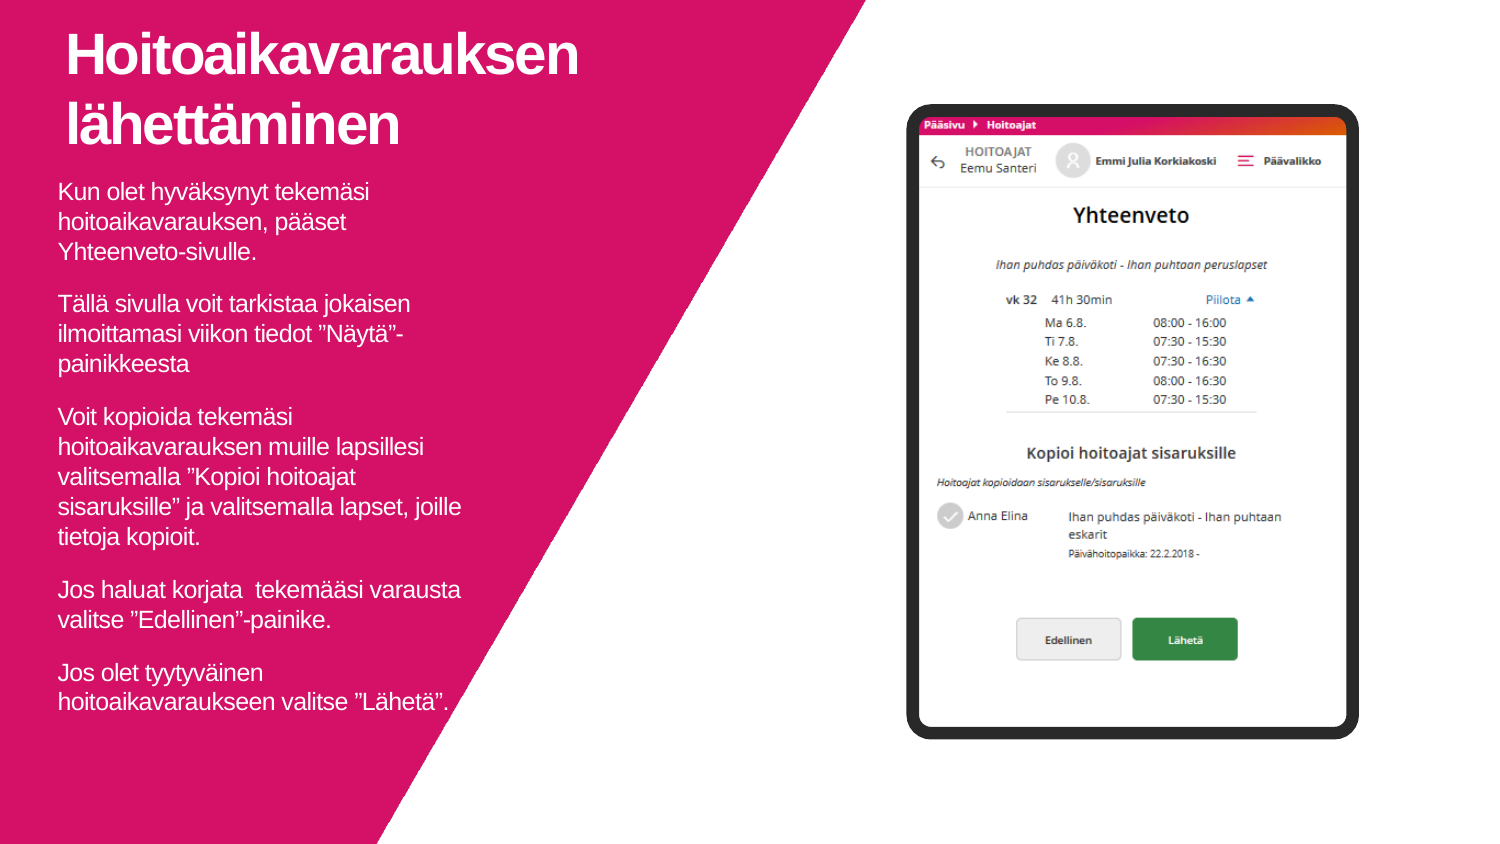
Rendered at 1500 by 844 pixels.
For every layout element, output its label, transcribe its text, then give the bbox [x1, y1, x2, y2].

picture [912, 110, 1353, 734]
title Hoitoaikavarauksen lähettäminen [64, 5, 819, 156]
picture [0, 0, 866, 844]
list Kun olet hyväksynyt tekemäsi hoitoaikavarauksen, pääset Yhteenveto-sivulle. Tällä sivulla voit tarkistaa jokaisen ilmoittamasi viikon tiedot ”Näytä”-painikkeesta Voit kopioida tekemäsi hoitoaikavarauksen muille lapsillesi valitsemalla ”Kopioi hoitoajat sisaruksille” ja valitsemalla lapset, joille tietoja kopioit. Jos haluat korjata tekemääsi varausta valitse ”Edellinen”-painike. Jos olet tyytyväinen hoitoaikavaraukseen valitse ”Lähetä”. [57, 174, 475, 564]
